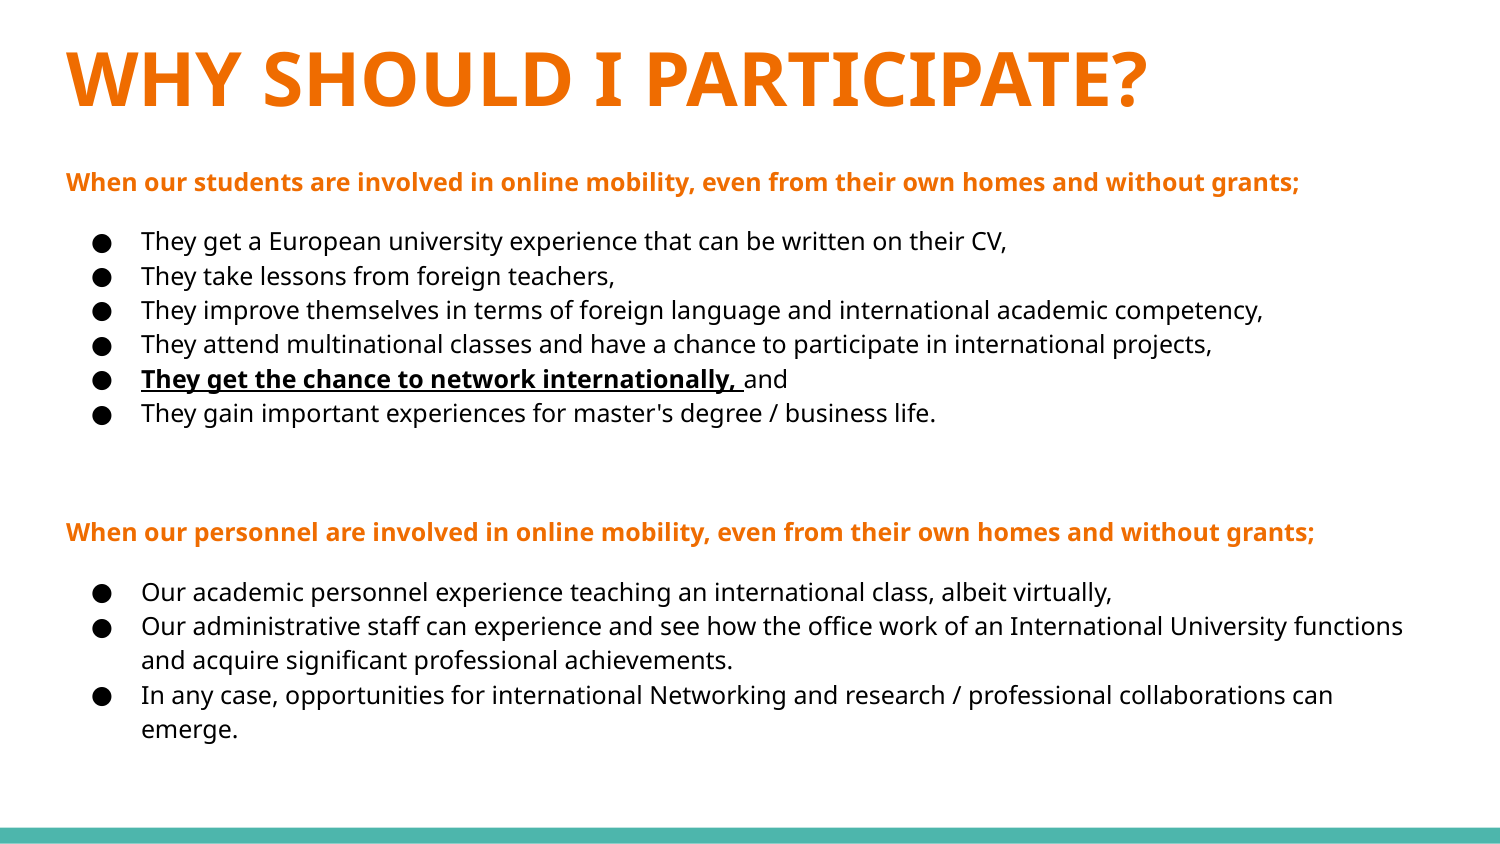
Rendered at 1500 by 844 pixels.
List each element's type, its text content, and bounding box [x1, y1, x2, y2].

title WHY SHOULD I PARTICIPATE? [51, 16, 1449, 133]
list When our students are involved in online mobility, even from their own homes and without grants; They get a European university experience that can be written on their CV, They take lessons from foreign teachers, They improve themselves in terms of foreign language and international academic competency, They attend multinational classes and have a chance to participate in international projects, They get the chance to network internationally, and They gain important experiences for master's degree / business life. When our personnel are involved in online mobility, even from their own homes and without grants; Our academic personnel experience teaching an international class, albeit virtually, Our administrative staff can experience and see how the office work of an International University functions and acquire significant professional achievements. In any case, opportunities for international Networking and research / professional collaborations can emerge. [51, 146, 1449, 794]
